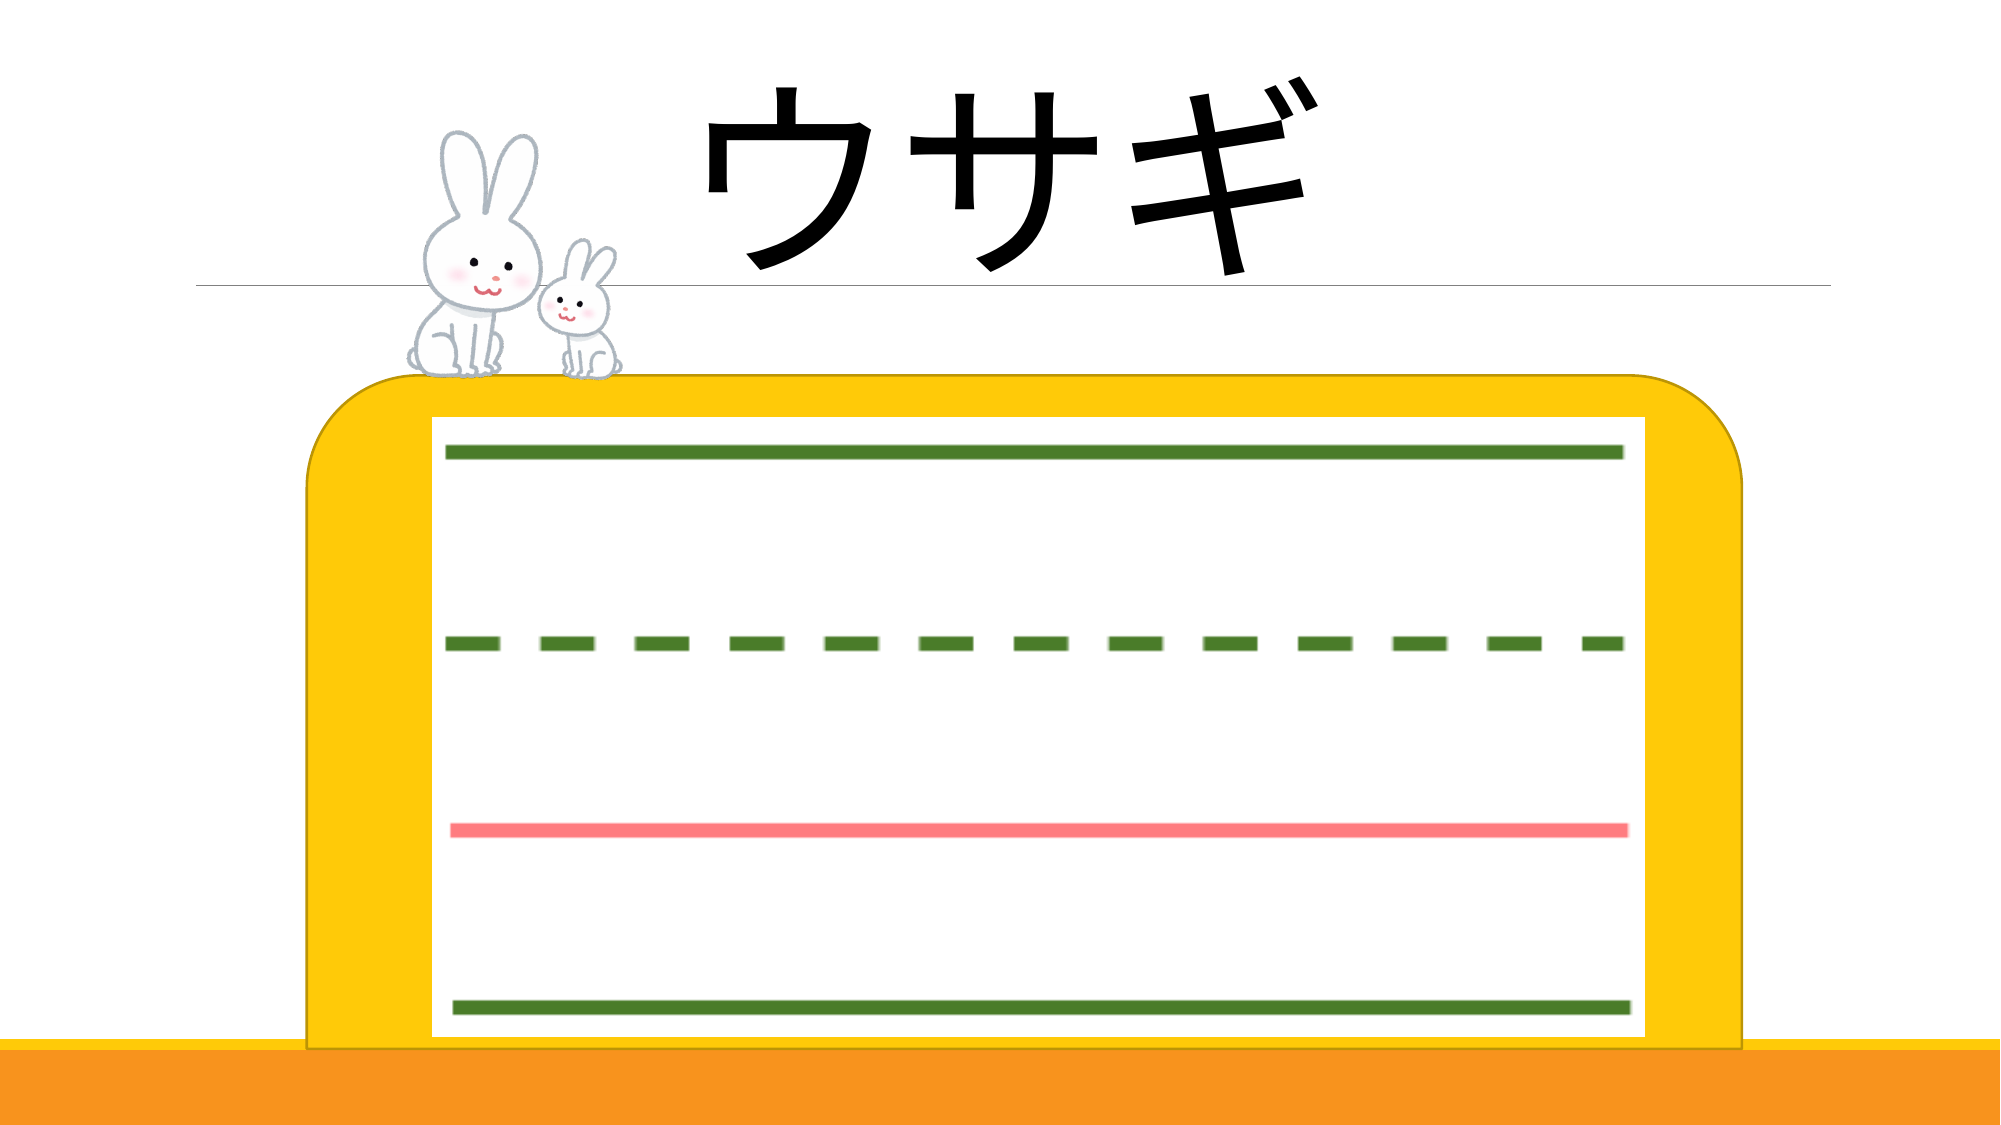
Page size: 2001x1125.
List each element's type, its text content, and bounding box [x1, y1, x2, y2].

text_box [305, 374, 1744, 1051]
picture [431, 417, 1645, 1037]
picture [390, 124, 639, 388]
title ウサギ [180, 76, 1830, 315]
